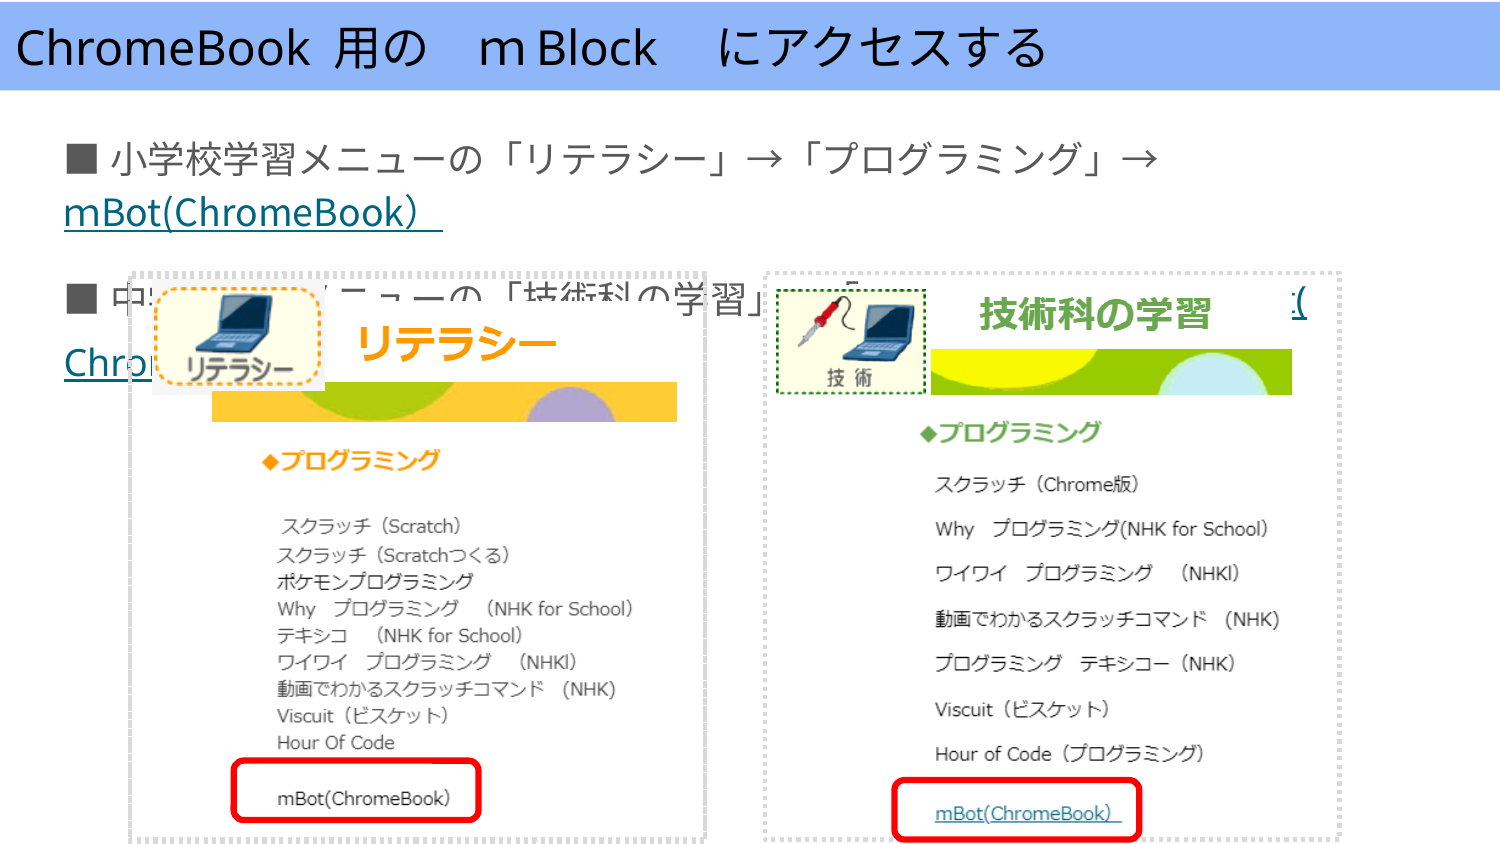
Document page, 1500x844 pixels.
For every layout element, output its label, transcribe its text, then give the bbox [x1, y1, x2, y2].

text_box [129, 272, 1340, 844]
list ■小学校学習メニューの「リテラシー」→「プログラミング」→ｍBot(ChromeBook） ■中学校学習メニューの「技術科の学習」→「プログラミング」→ｍBot(ChromeBook） [48, 114, 1452, 273]
title ChromeBook 用の ｍBlock にアクセスする [0, 1, 1500, 91]
